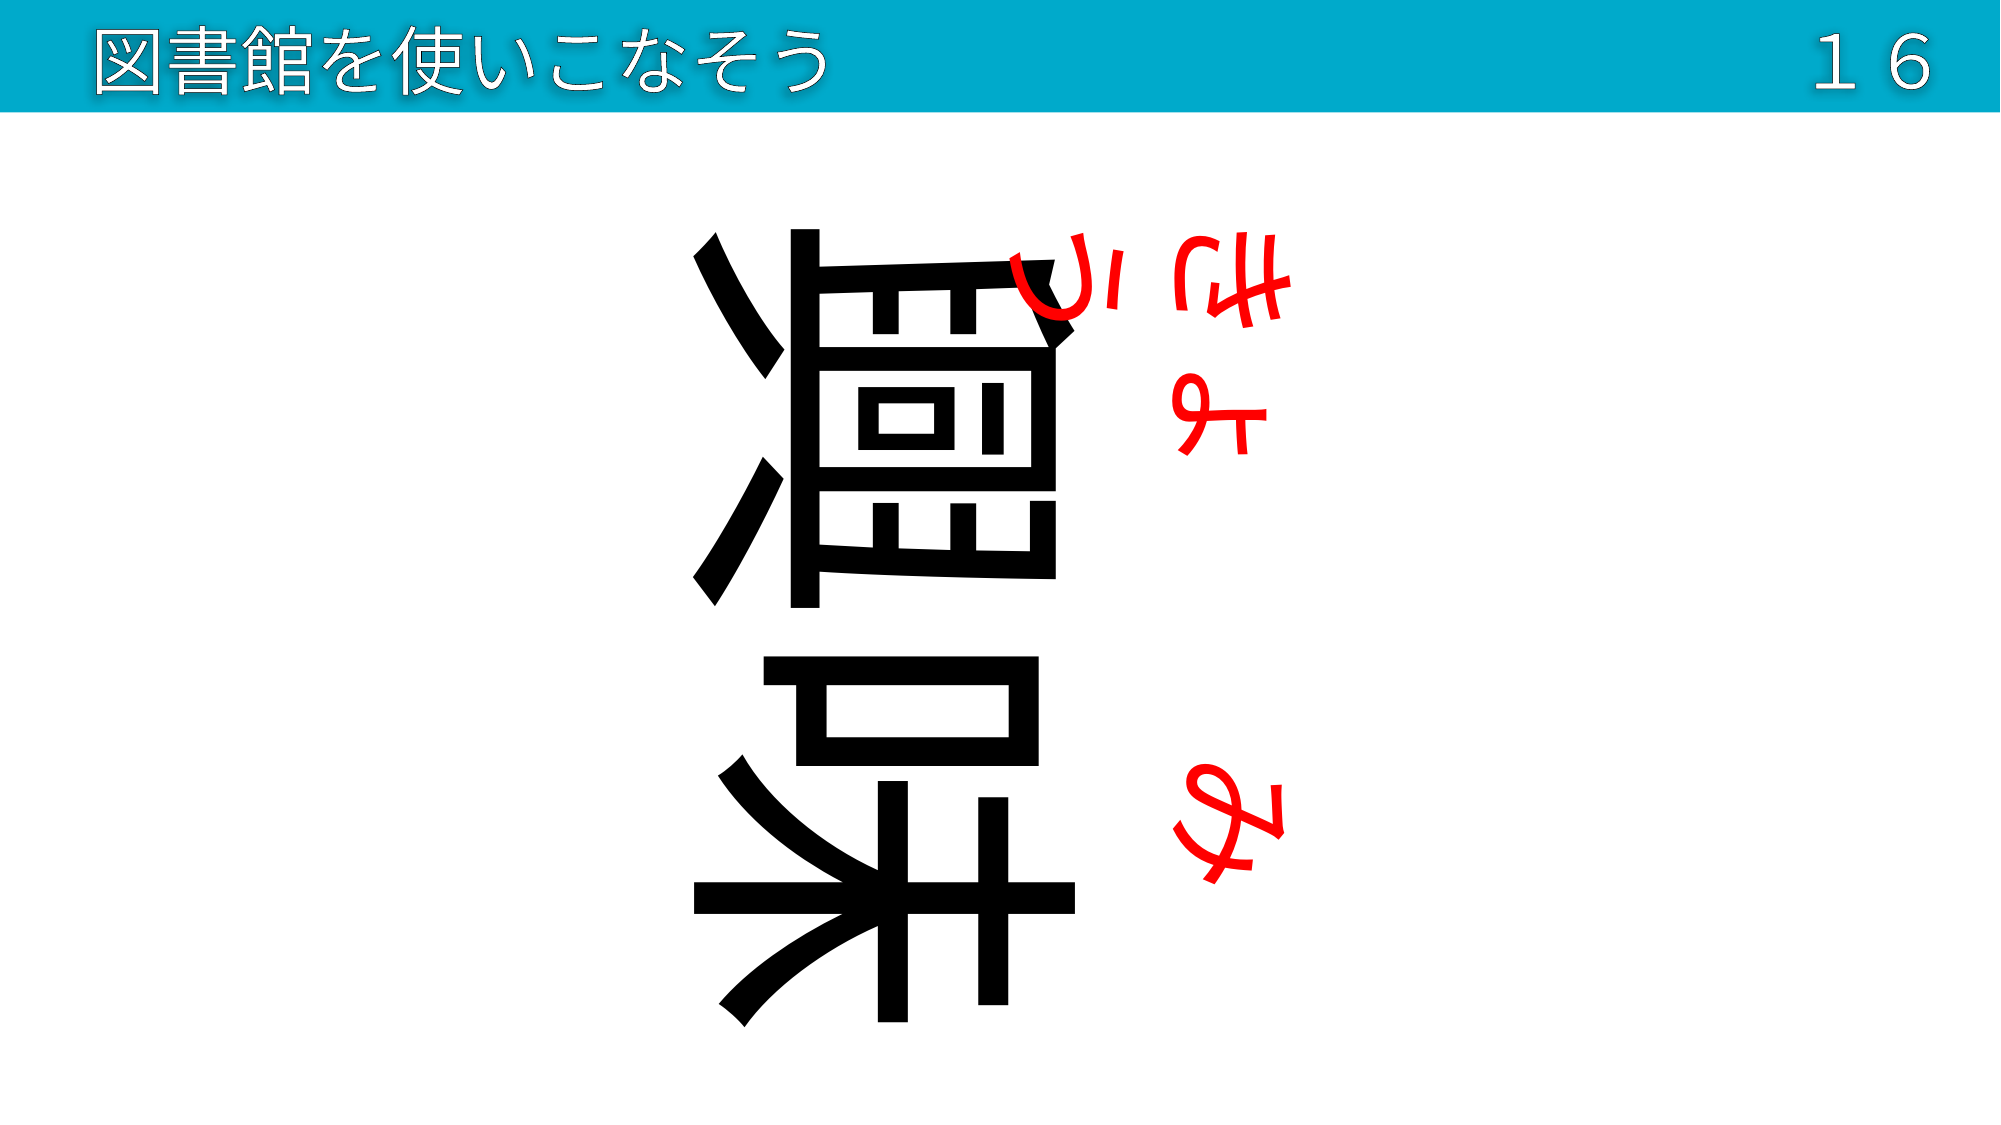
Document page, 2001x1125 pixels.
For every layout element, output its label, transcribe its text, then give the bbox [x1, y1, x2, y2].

text_box きょう [1129, 195, 1327, 634]
text_box 興味 [616, 195, 1152, 1125]
text_box １６ [1782, 6, 1963, 112]
text_box み [1129, 739, 1327, 894]
text_box [0, 0, 2000, 113]
text_box 図書館を使いこなそう [75, 6, 1225, 112]
